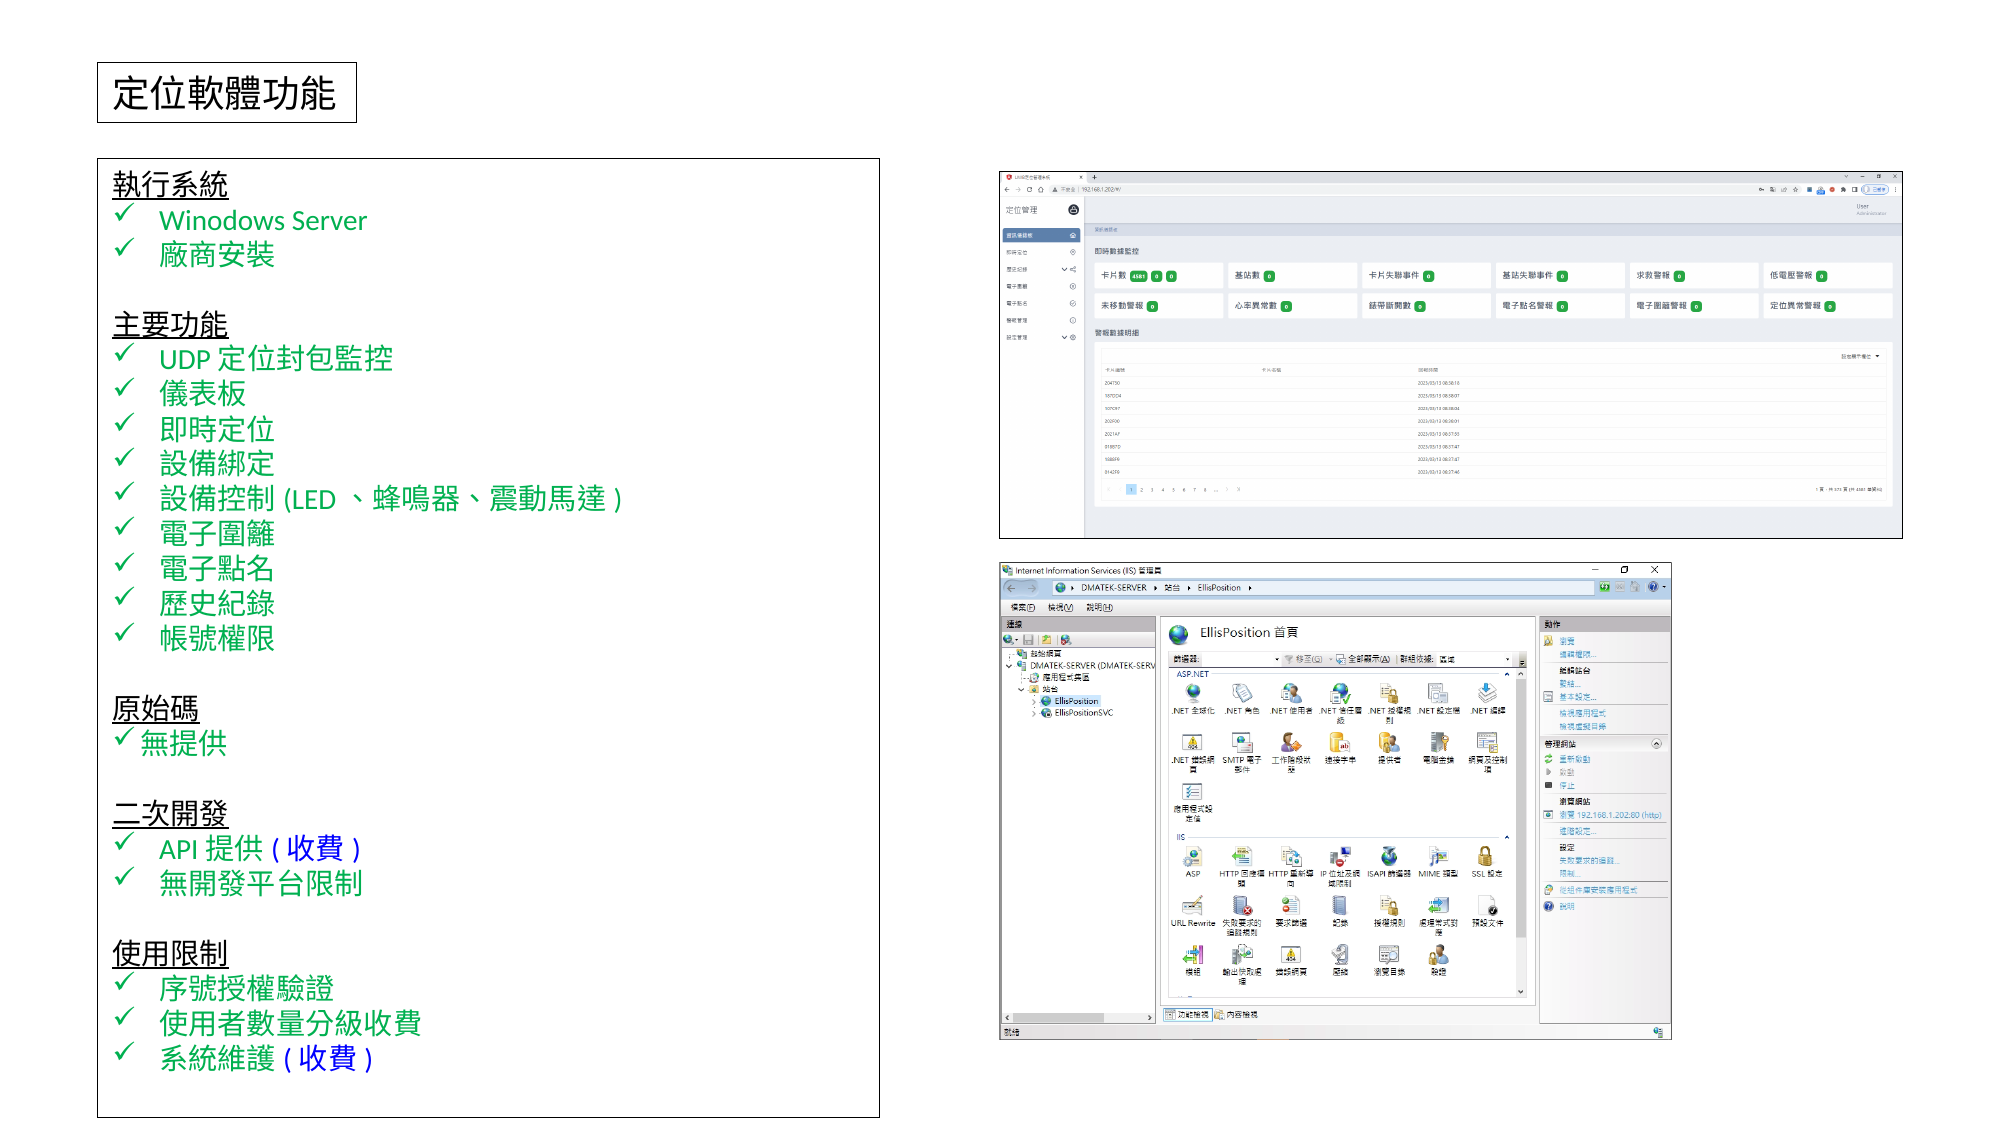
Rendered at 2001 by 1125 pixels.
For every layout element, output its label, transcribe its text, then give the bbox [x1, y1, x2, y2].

picture [999, 562, 1672, 1040]
picture [999, 171, 1903, 539]
text_box 定位軟體功能 [97, 62, 357, 123]
text_box 執行系統 Winodows Server 廠商安裝 主要功能 UDP定位封包監控 儀表板 即時定位 設備綁定 設備控制(LED、蜂鳴器、震動馬達) 電子圍籬 電子點名 歷史紀錄 帳號權限 原始碼 無提供 二次開發 API提供(收費) 無開發平台限制 使用限制 序號授權驗證 使用者數量分級收費 系統維護(收費) [97, 158, 880, 1118]
